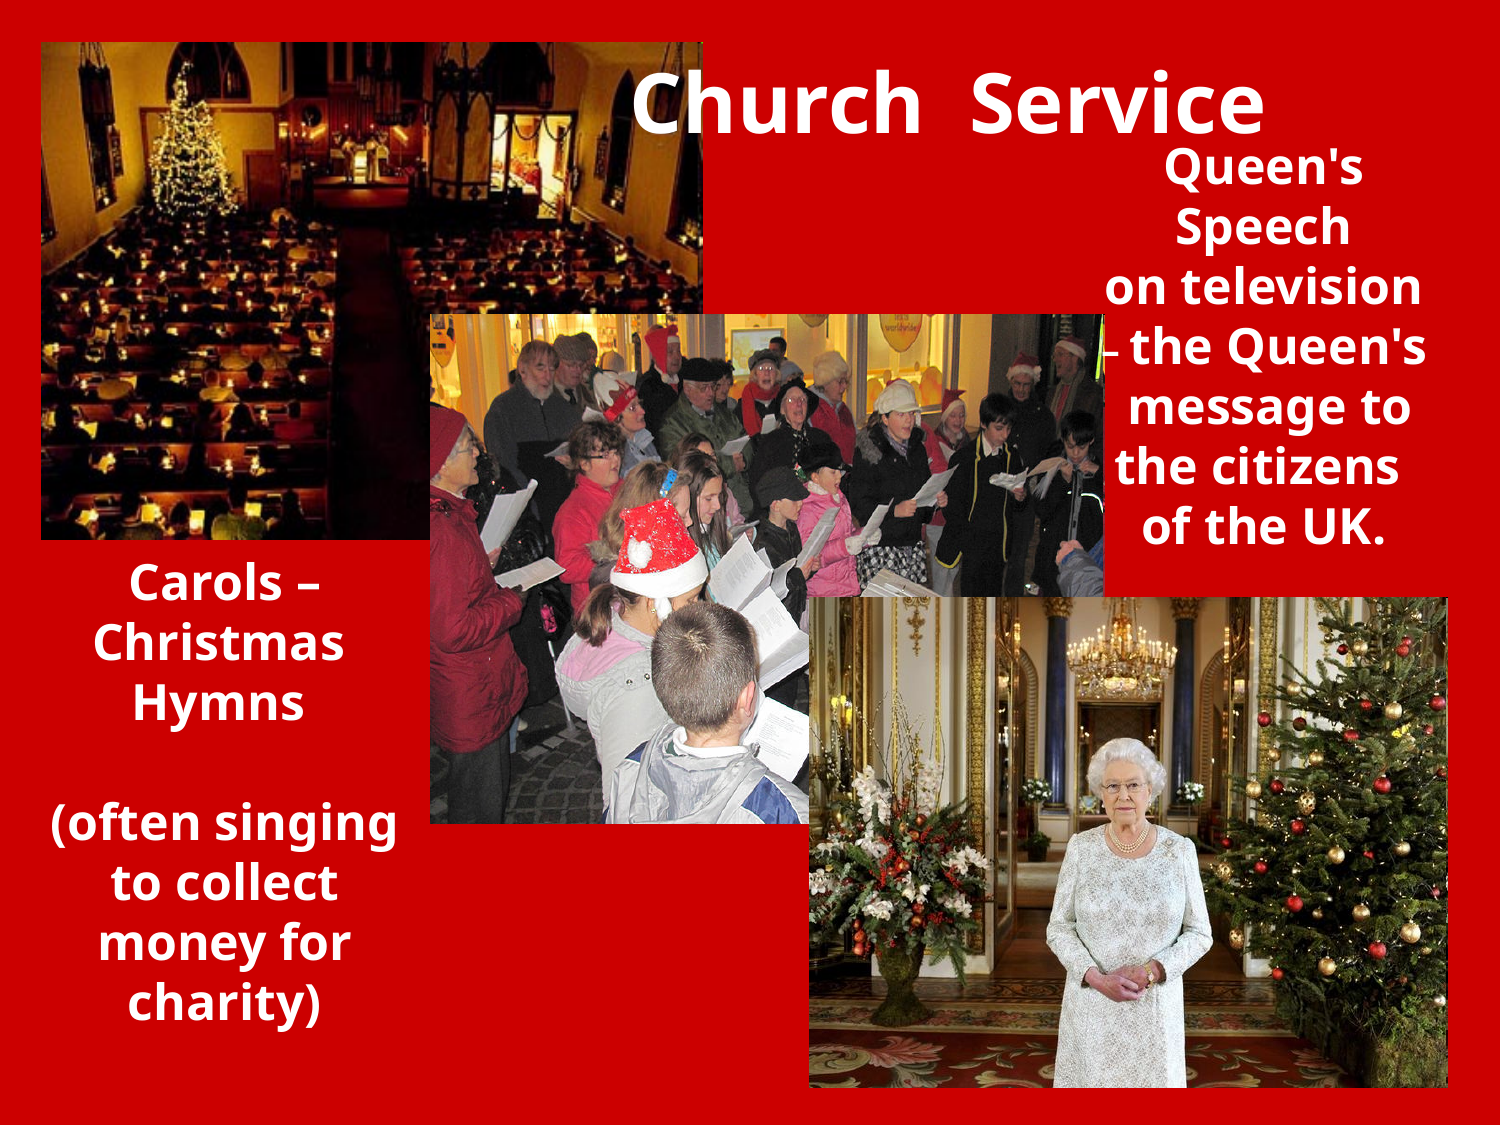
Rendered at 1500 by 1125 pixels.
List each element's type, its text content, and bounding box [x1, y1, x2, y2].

text_box Queen's Speech on television – the Queen's message to the citizens of the UK. [1080, 126, 1447, 562]
text_box Church Service [703, 42, 1282, 158]
picture [41, 42, 1448, 1088]
text_box Carols – Christmas Hymns (often singing to collect money for charity) [35, 543, 414, 1039]
